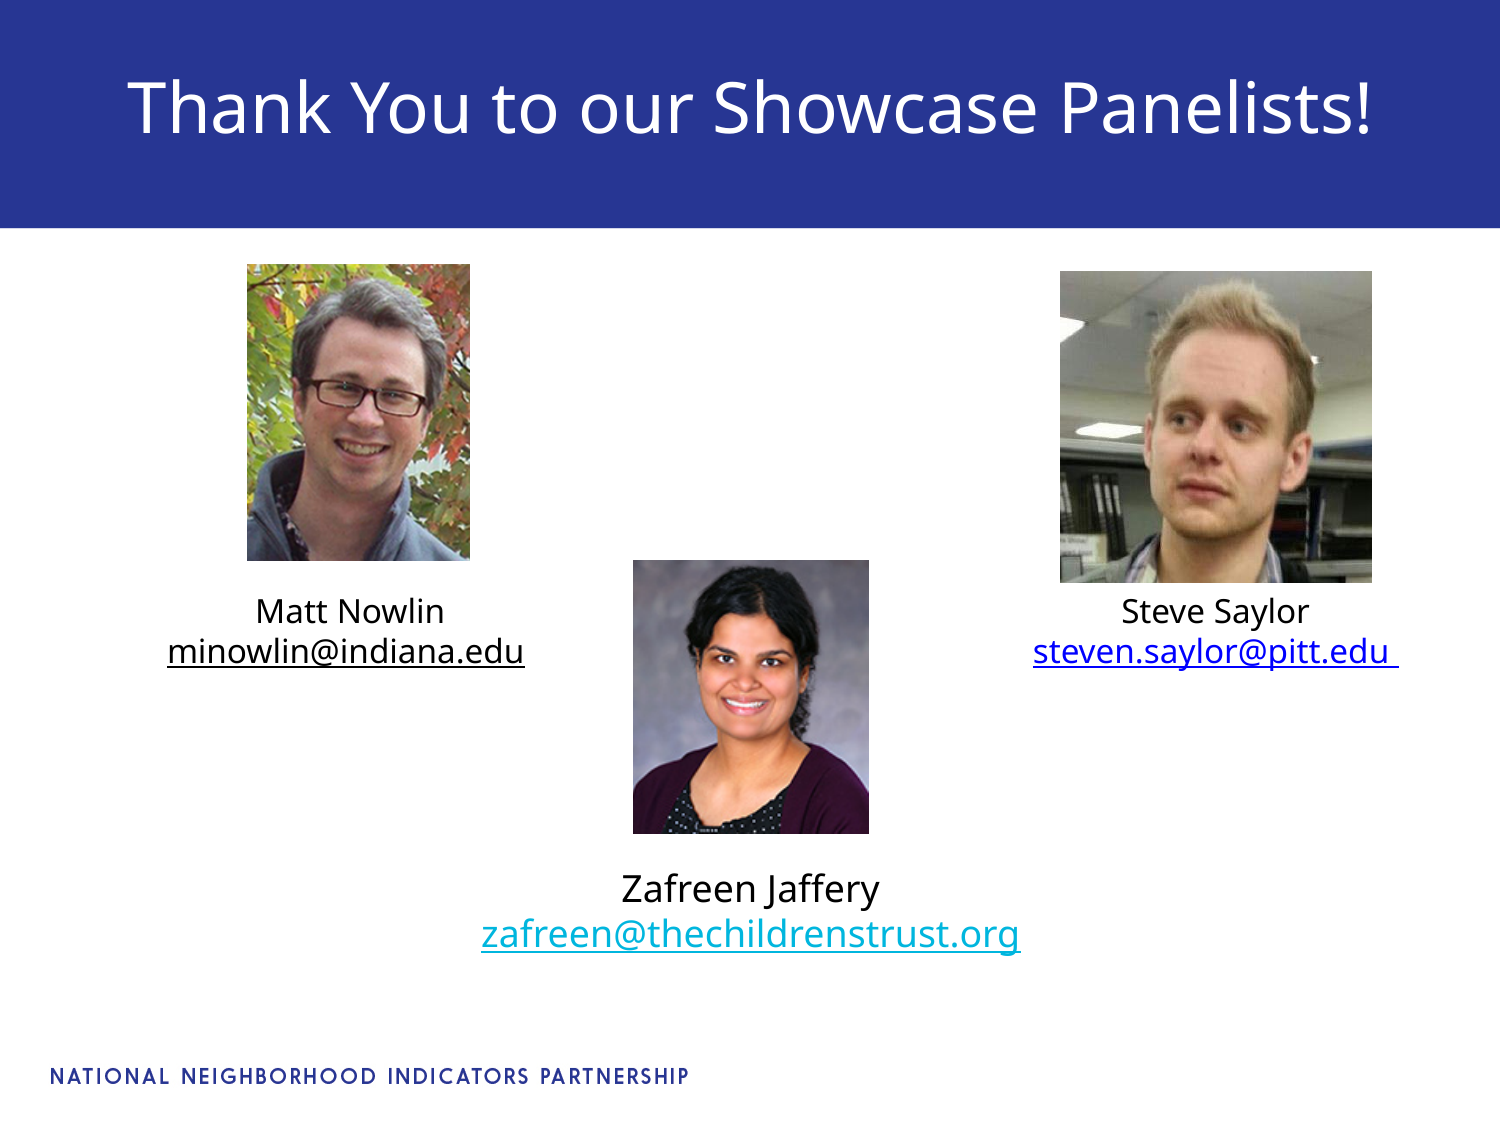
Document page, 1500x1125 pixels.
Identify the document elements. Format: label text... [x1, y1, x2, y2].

text_box Steve Saylor steven.saylor@pitt.edu [986, 582, 1446, 683]
picture [0, 0, 1500, 1125]
title Thank You to our Showcase Panelists! [31, 59, 1471, 236]
text_box Zafreen Jaffery zafreen@thechildrenstrust.org [466, 857, 1036, 969]
text_box Matt Nowlin minowlin@indiana.edu [59, 582, 628, 683]
